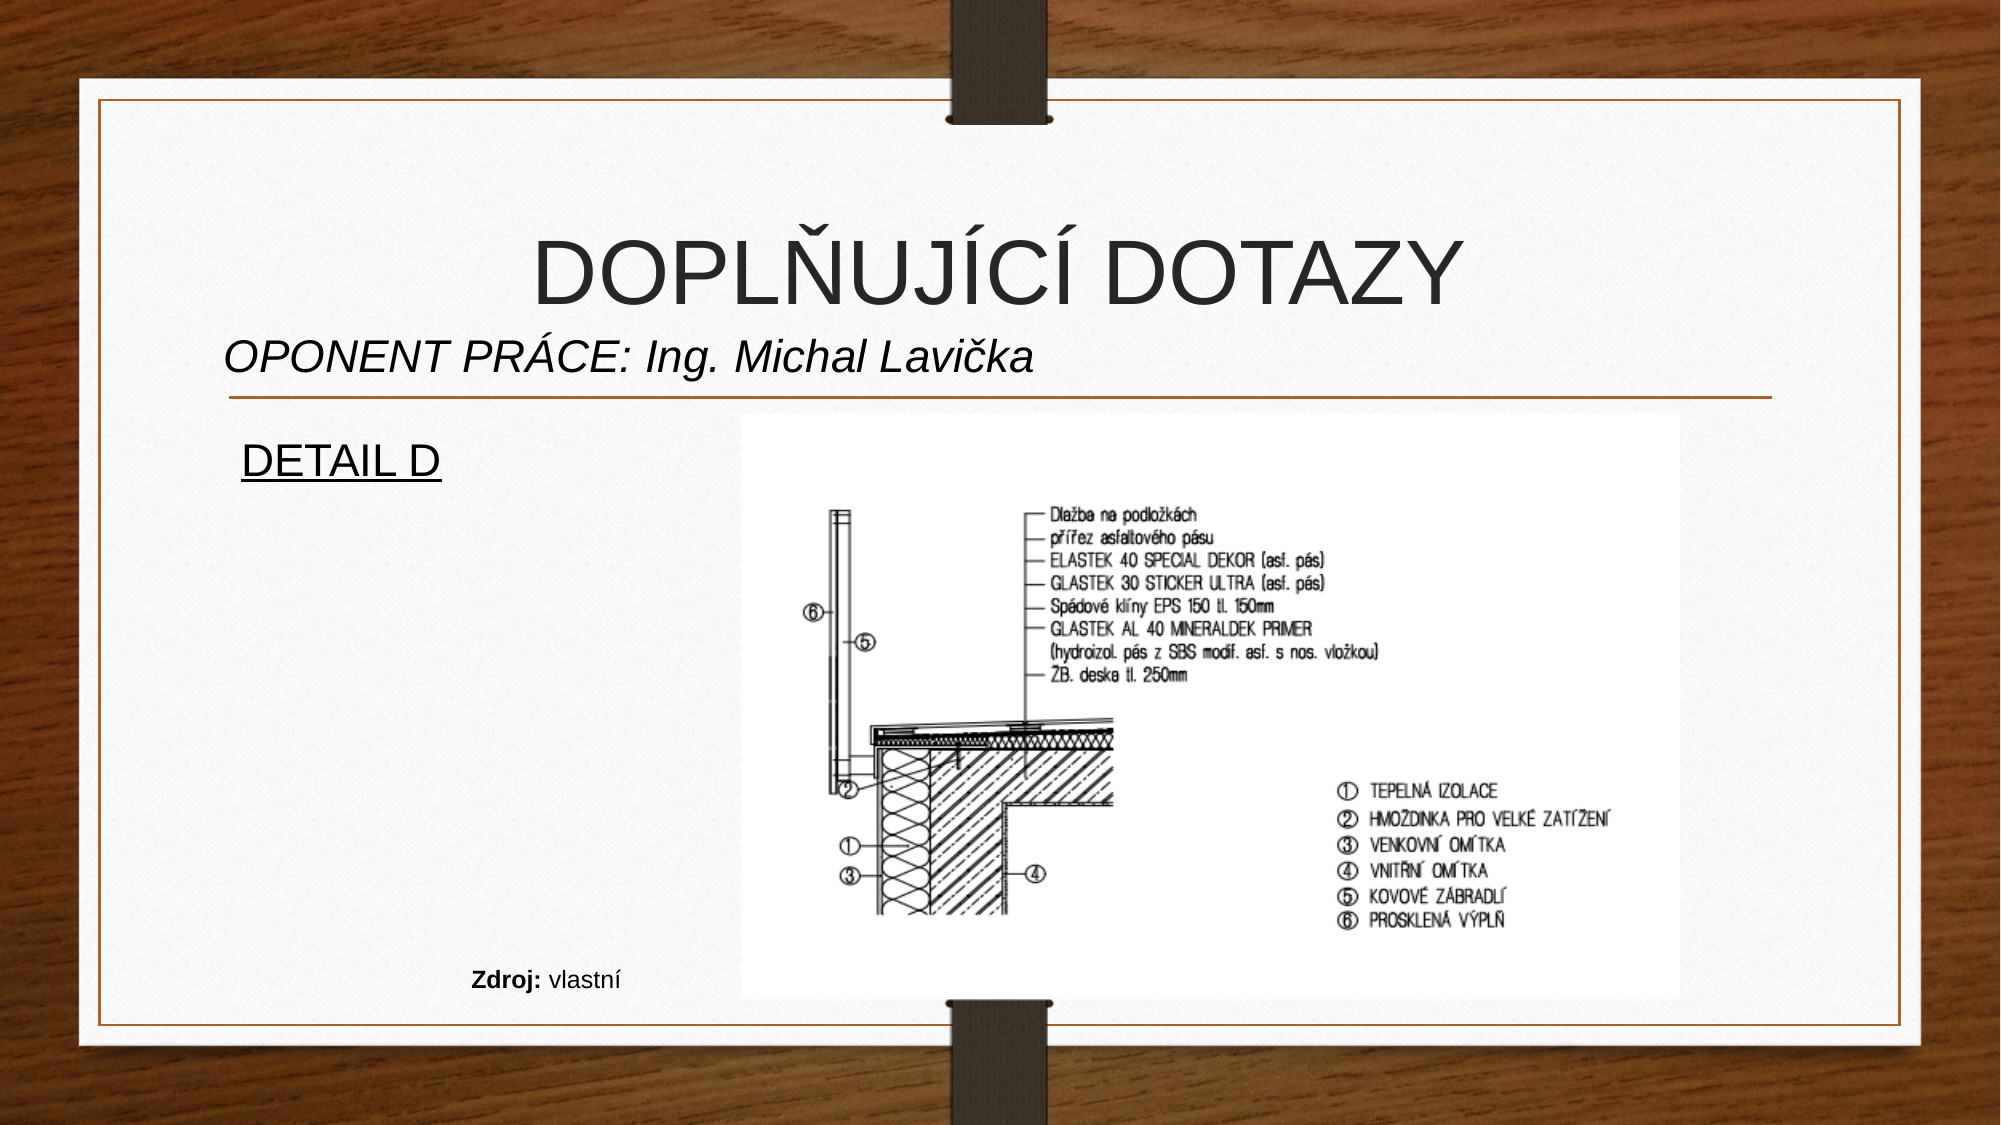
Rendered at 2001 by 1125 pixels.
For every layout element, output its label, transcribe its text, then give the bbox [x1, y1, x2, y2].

text_box DETAIL D [226, 423, 593, 533]
title DOPLŇUJÍCÍ DOTAZY [212, 161, 1788, 318]
text_box OPONENT PRÁCE: Ing. Michal Lavička [209, 318, 1867, 474]
picture [101, 0, 2001, 1125]
picture [0, 0, 948, 1125]
text_box Zdroj: vlastní [456, 955, 823, 1020]
